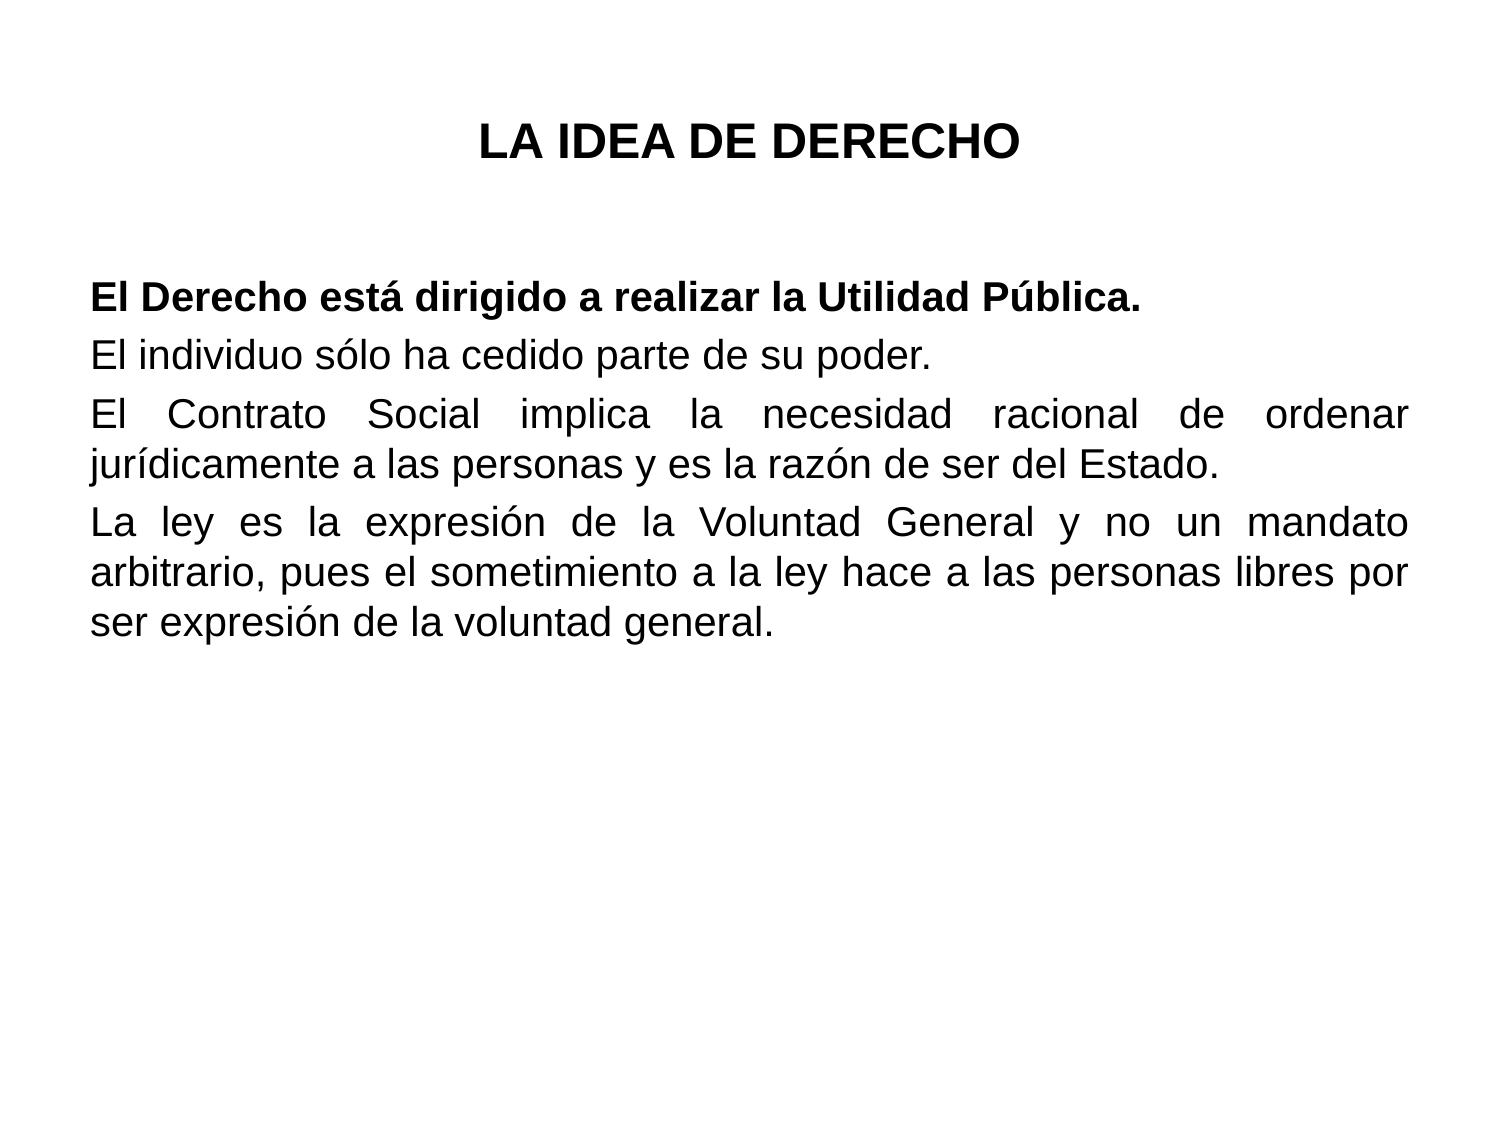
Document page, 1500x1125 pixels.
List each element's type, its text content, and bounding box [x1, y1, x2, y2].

list El Derecho está dirigido a realizar la Utilidad Pública. El individuo sólo ha cedido parte de su poder. El Contrato Social implica la necesidad racional de ordenar jurídicamente a las personas y es la razón de ser del Estado. La ley es la expresión de la Voluntad General y no un mandato arbitrario, pues el sometimiento a la ley hace a las personas libres por ser expresión de la voluntad general. [75, 262, 1425, 1005]
title LA IDEA DE DERECHO [75, 45, 1425, 233]
